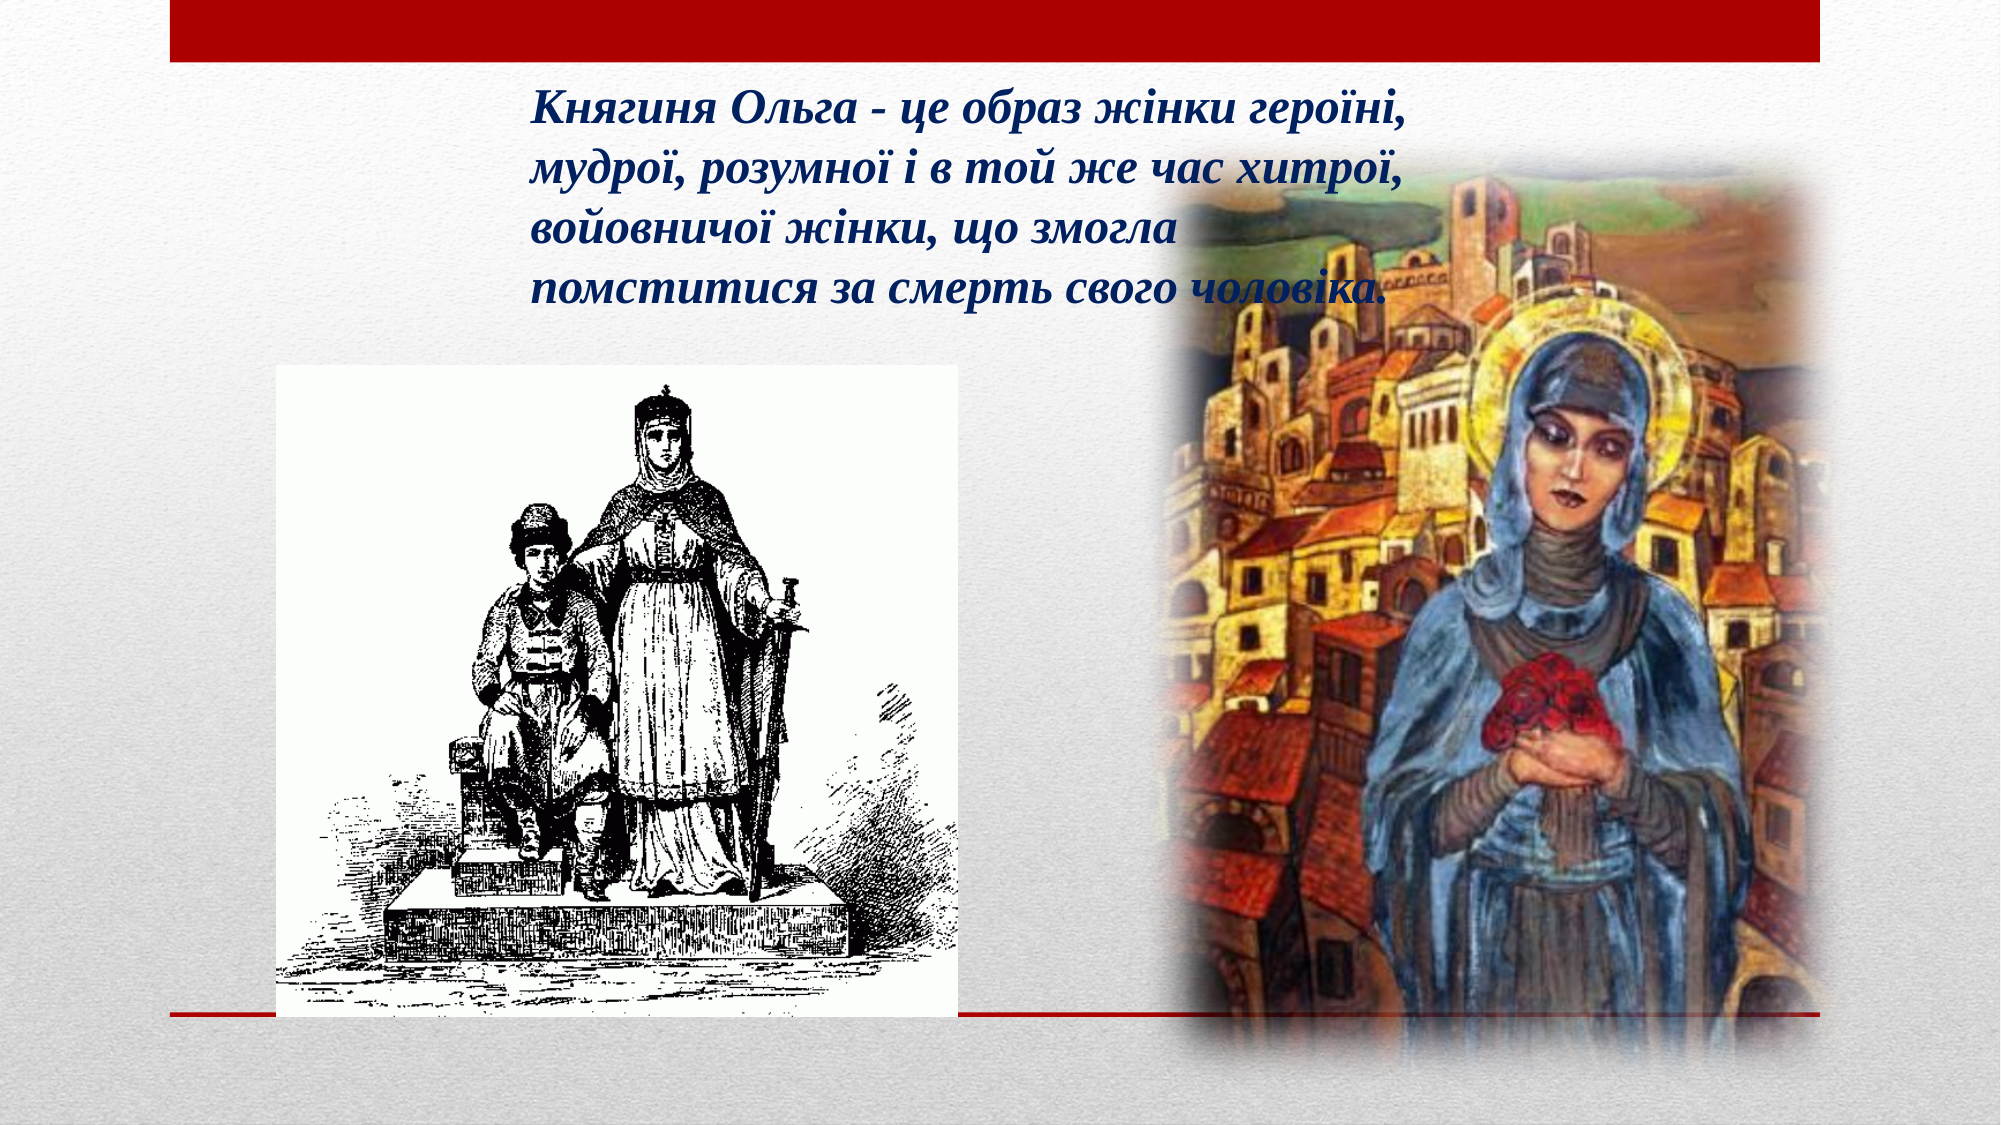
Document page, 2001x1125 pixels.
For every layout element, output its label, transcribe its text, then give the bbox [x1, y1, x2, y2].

text_box Княгиня Ольга - це образ жінки героїні, мудрої, розумної і в той же час хитрої, войовничої жінки, що змогла помститися за смерть свого чоловіка. [515, 66, 1484, 322]
picture [1139, 132, 1852, 1090]
picture [275, 364, 959, 1018]
